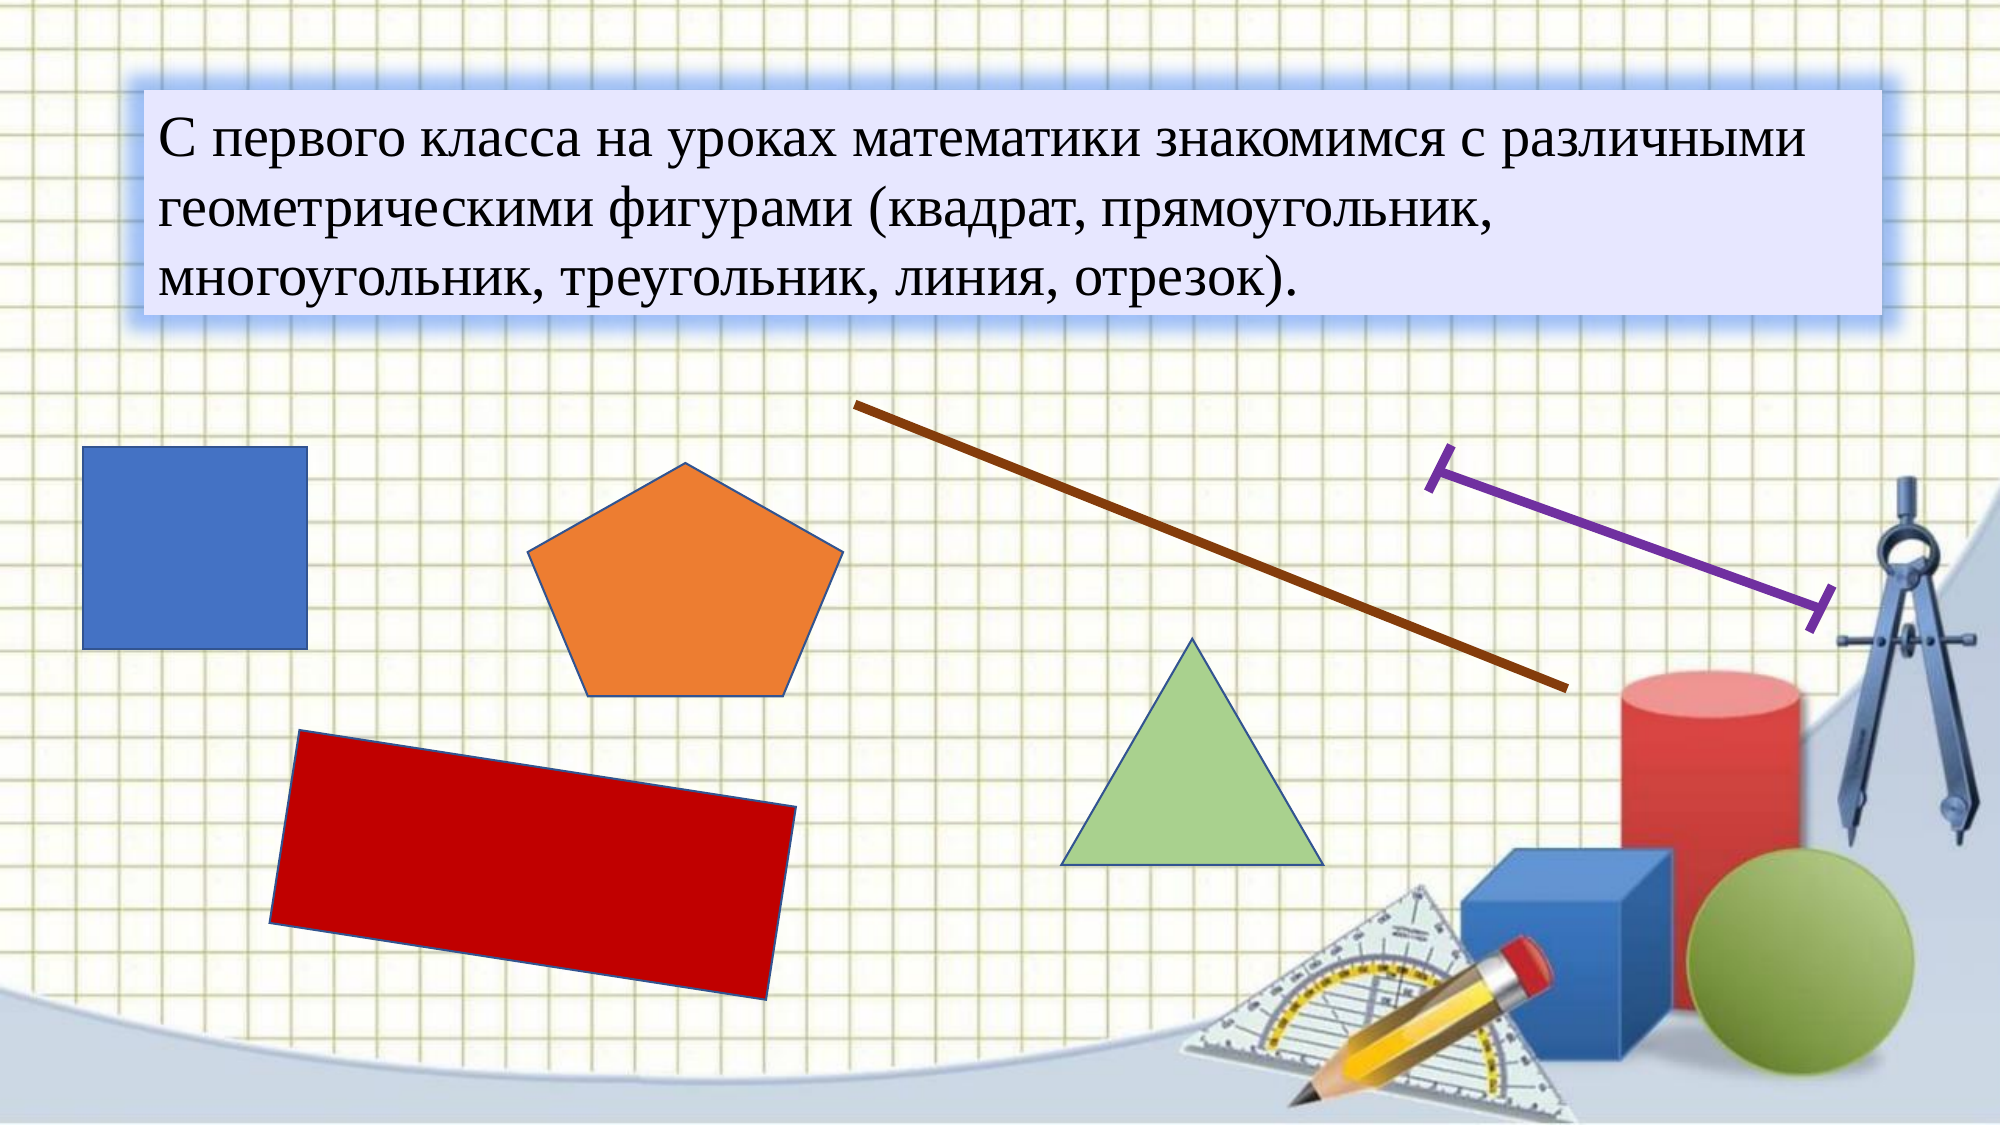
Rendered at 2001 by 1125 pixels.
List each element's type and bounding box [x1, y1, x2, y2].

text_box [1428, 445, 1452, 492]
text_box [1439, 471, 1821, 609]
text_box [1809, 585, 1833, 632]
picture [0, 0, 2000, 1125]
text_box [854, 404, 1568, 689]
